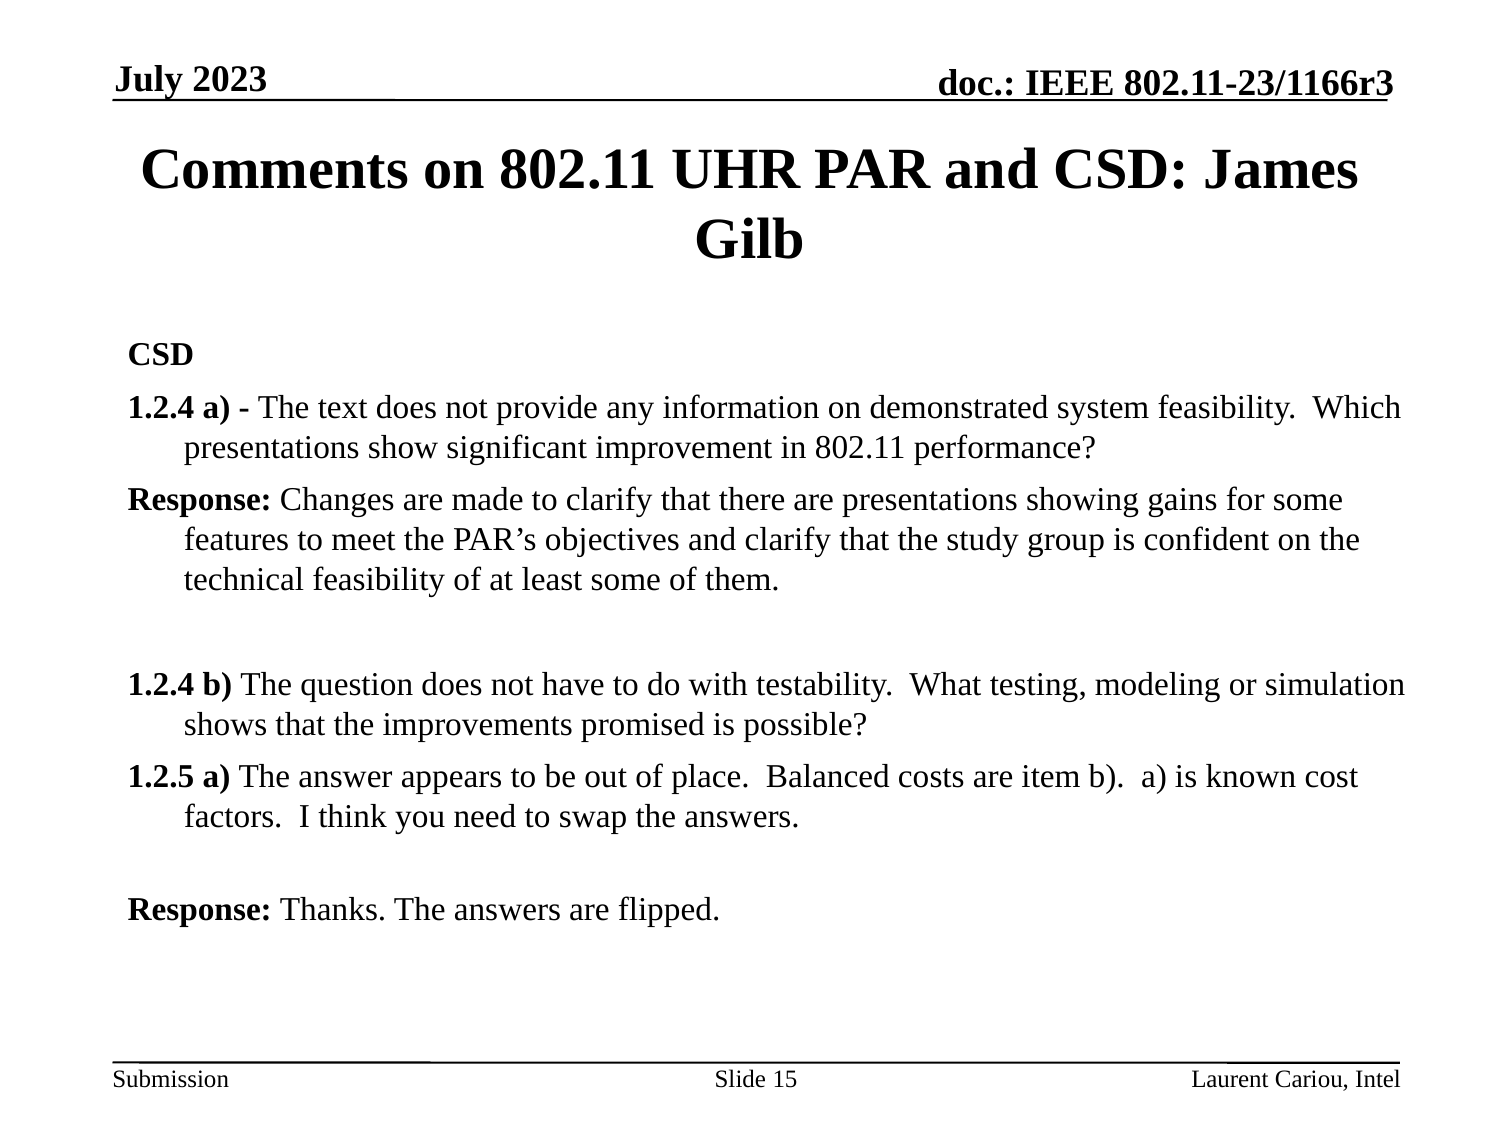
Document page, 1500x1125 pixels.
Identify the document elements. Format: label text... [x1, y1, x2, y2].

title Comments on 802.11 UHR PAR and CSD: James Gilb [112, 112, 1388, 288]
footer Laurent Cariou, Intel [878, 1061, 1402, 1093]
list CSD 1.2.4 a) - The text does not provide any information on demonstrated system feasibility. Which presentations show significant improvement in 802.11 performance? Response: Changes are made to clarify that there are presentations showing gains for some features to meet the PAR’s objectives and clarify that the study group is confident on the technical feasibility of at least some of them. 1.2.4 b) The question does not have to do with testability. What testing, modeling or simulation shows that the improvements promised is possible? 1.2.5 a) The answer appears to be out of place. Balanced costs are item b). a) is known cost factors. I think you need to swap the answers. Response: Thanks. The answers are flipped. [112, 324, 1438, 1000]
slide_number Slide 15 [712, 1061, 800, 1123]
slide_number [114, 54, 423, 100]
